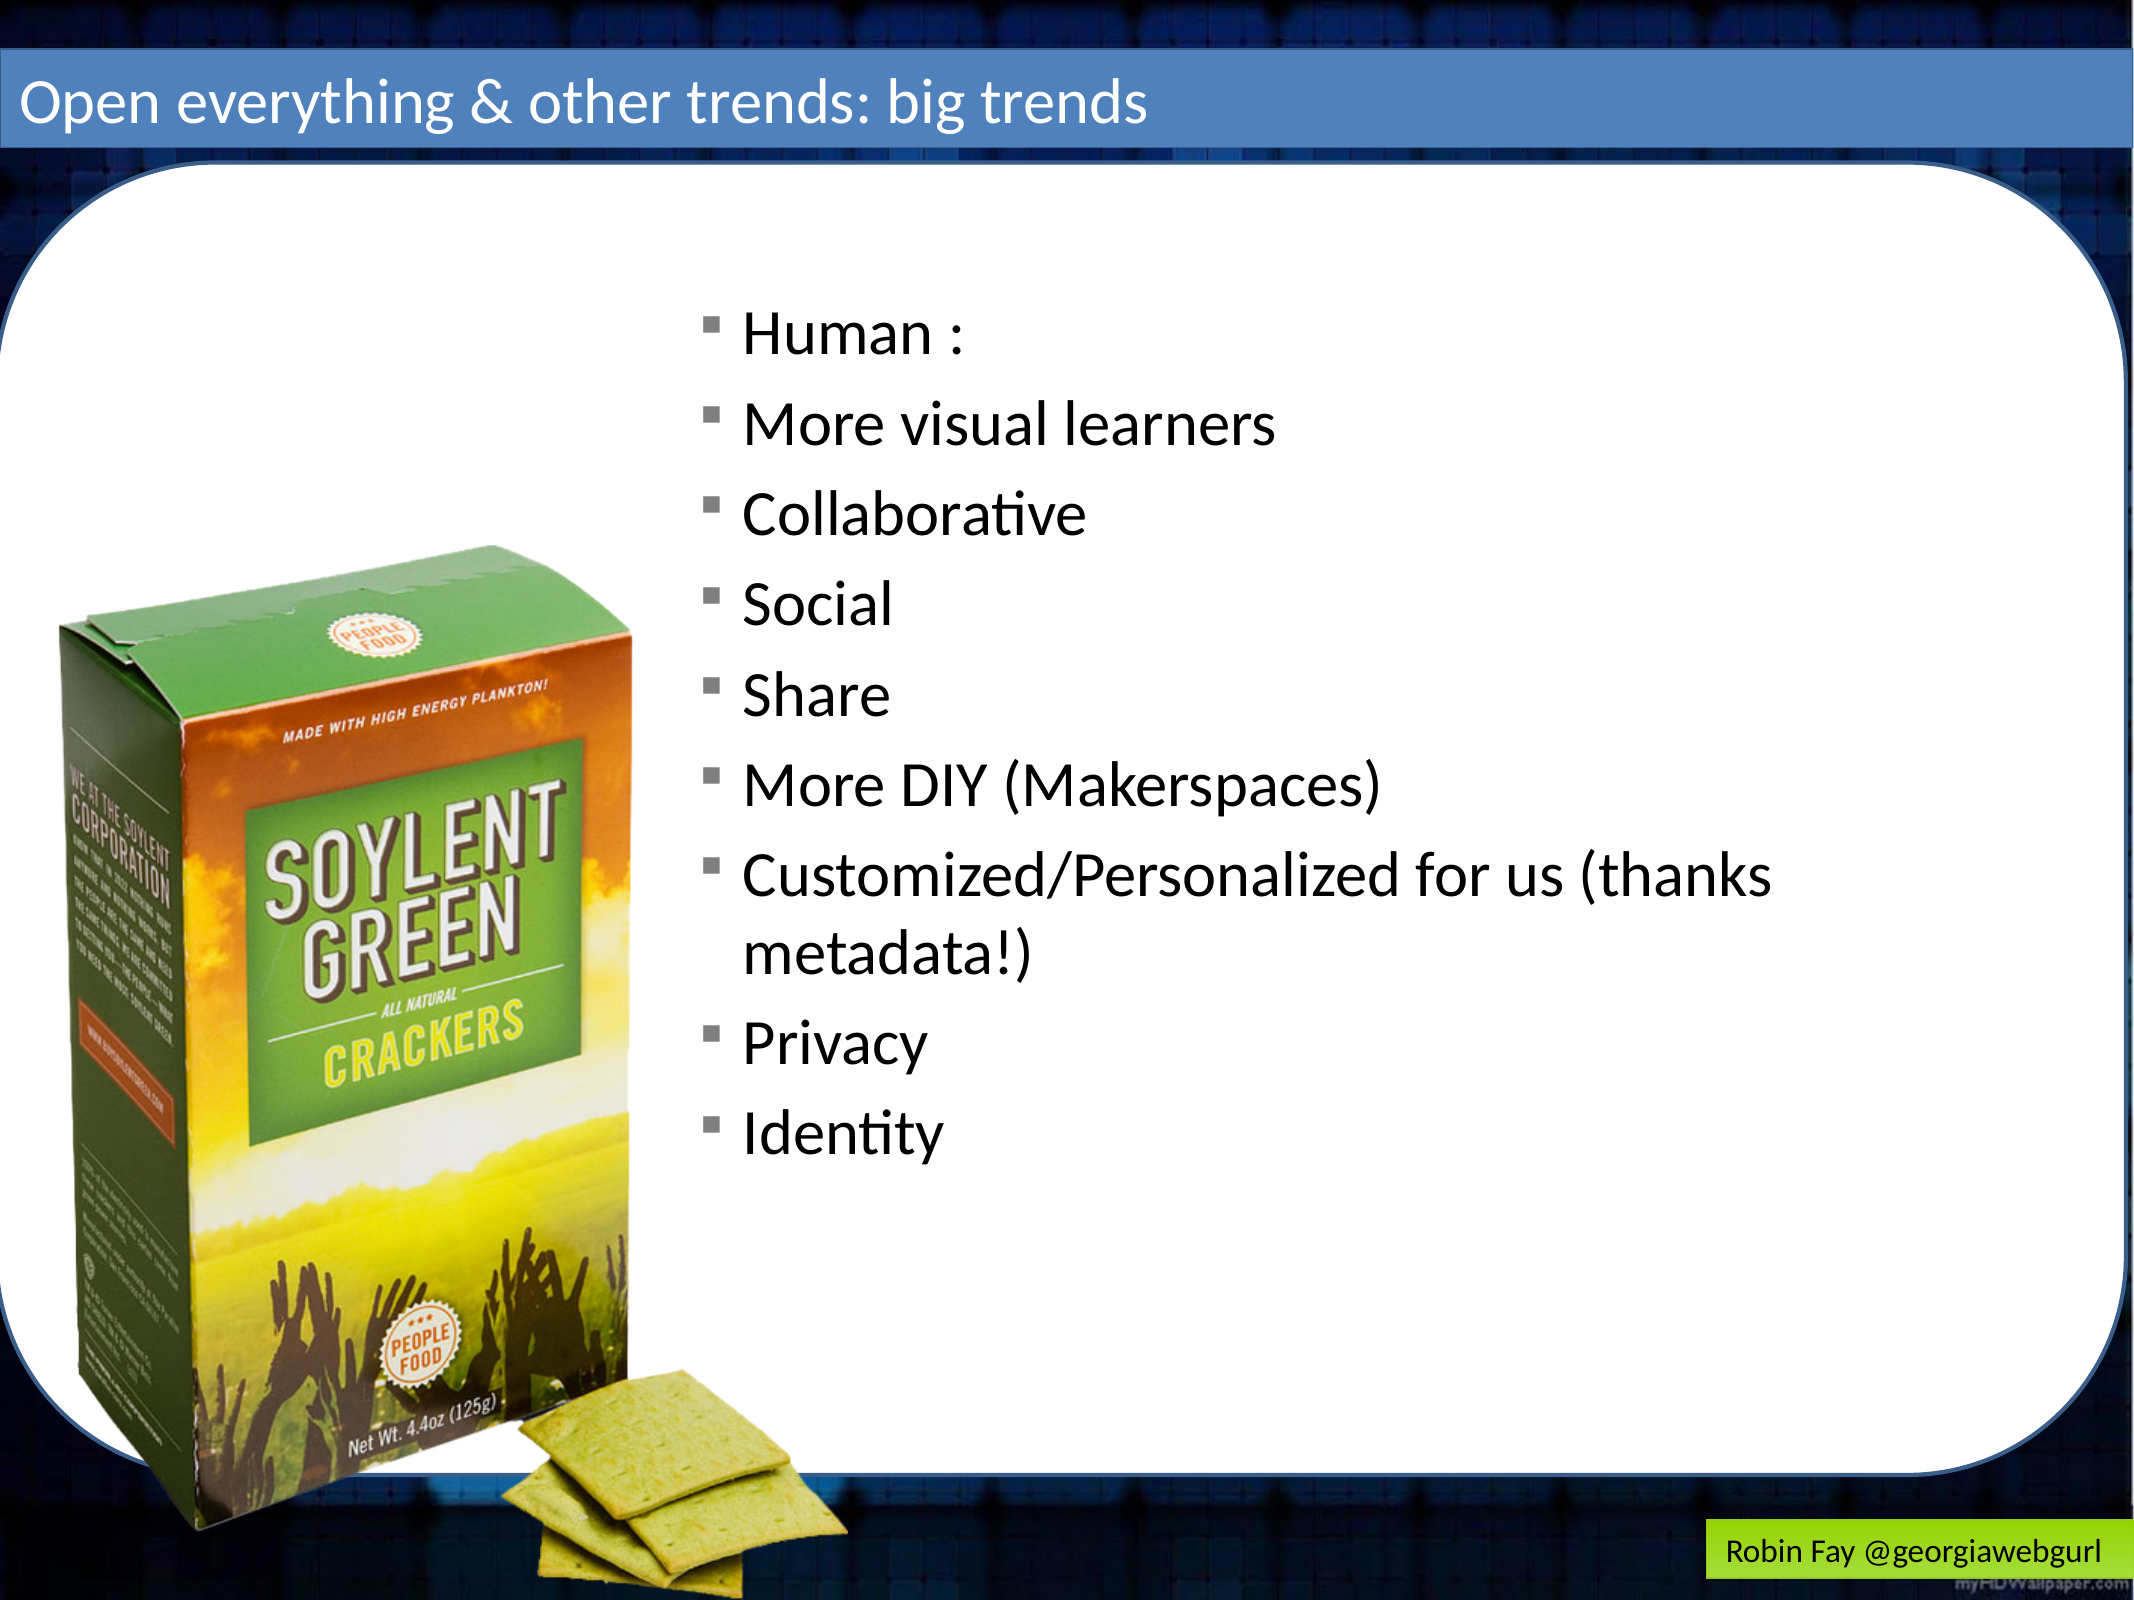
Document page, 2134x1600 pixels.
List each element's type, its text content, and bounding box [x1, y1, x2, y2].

text_box Open everything & other trends: big trends [0, 49, 2134, 148]
picture [0, 0, 2134, 49]
text_box [0, 162, 2126, 1475]
text_box Robin Fay @georgiawebgurl [1706, 1519, 2134, 1578]
picture [0, 148, 2134, 1600]
list Human : More visual learners Collaborative Social Share More DIY (Makerspaces) Customized/Personalized for us (thanks metadata!) Privacy Identity [679, 253, 1831, 1384]
